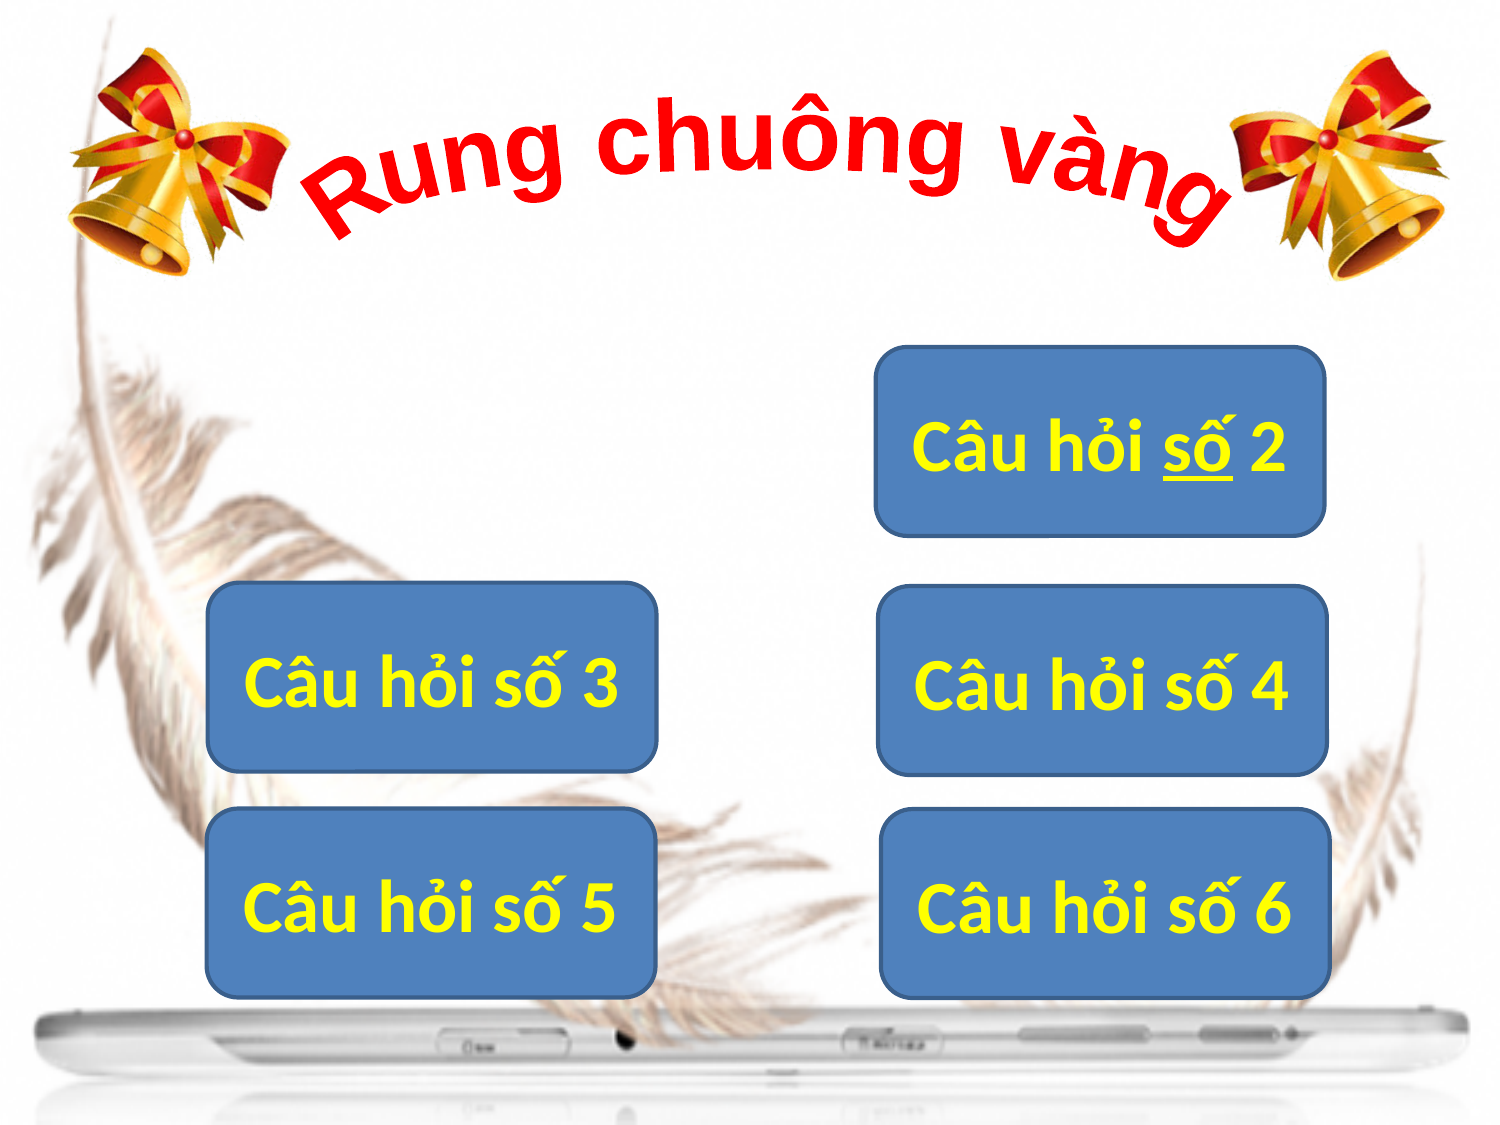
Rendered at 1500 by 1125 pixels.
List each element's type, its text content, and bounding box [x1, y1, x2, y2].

text_box Câu hỏi số 6 [878, 806, 1332, 1001]
text_box Câu hỏi số 2 [873, 344, 1327, 539]
text_box Câu hỏi số 5 [204, 806, 658, 1000]
picture [0, 0, 1500, 1125]
text_box Câu hỏi số 4 [875, 583, 1330, 778]
text_box Câu hỏi số 3 [205, 580, 659, 774]
